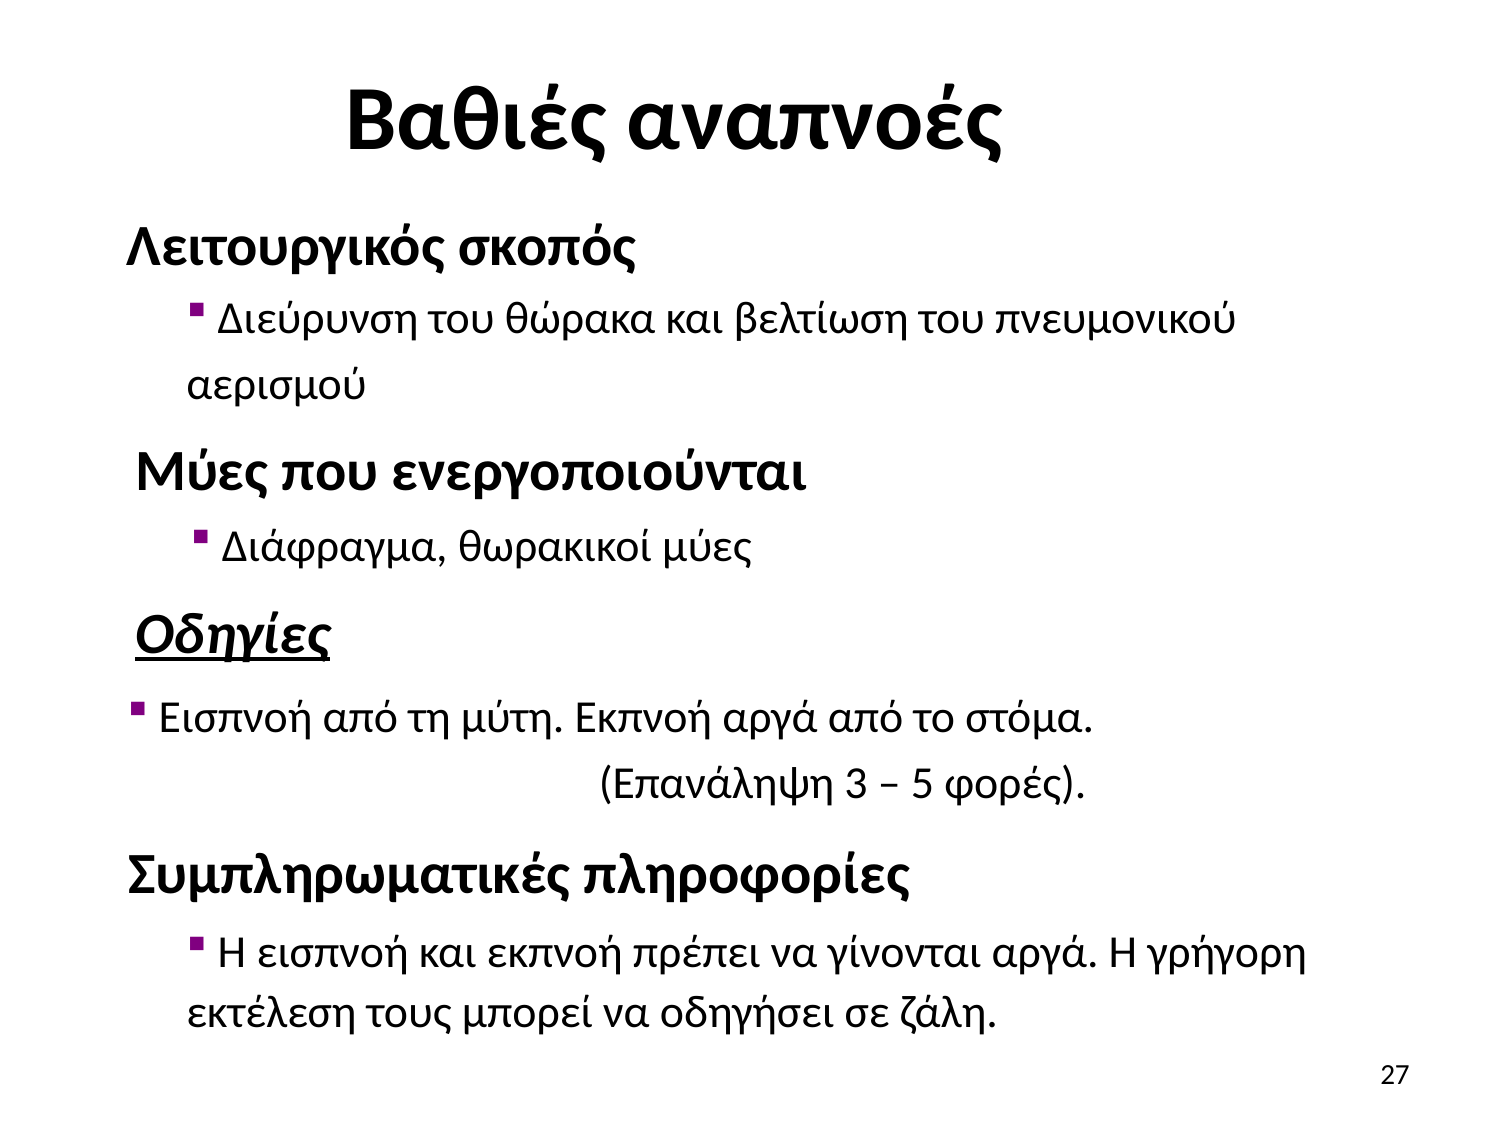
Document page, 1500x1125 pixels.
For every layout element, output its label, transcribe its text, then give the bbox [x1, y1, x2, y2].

text_box Μύες που ενεργοποιούνται [120, 425, 823, 510]
text_box Συμπληρωματικές πληροφορίες [113, 827, 926, 913]
title Βαθιές αναπνοές [0, 24, 1350, 200]
text_box Διεύρυνση του θώρακα και βελτίωση του πνευμονικού αερισμού [171, 269, 1306, 417]
text_box Διάφραγμα, θωρακικοί μύες [175, 496, 767, 578]
text_box Οδηγίες [120, 587, 345, 668]
text_box Λειτουργικός σκοπός [111, 200, 652, 285]
text_box Εισπνοή από τη μύτη. Εκπνοή αργά από το στόμα. (Επανάληψη 3 – 5 φορές). [112, 668, 1463, 816]
slide_number 27 [1074, 1042, 1425, 1103]
text_box Η εισπνοή και εκπνοή πρέπει να γίνονται αργά. Η γρήγορη εκτέλεση τους μπορεί να οδηγήσει σε ζάλη. [171, 908, 1353, 1045]
